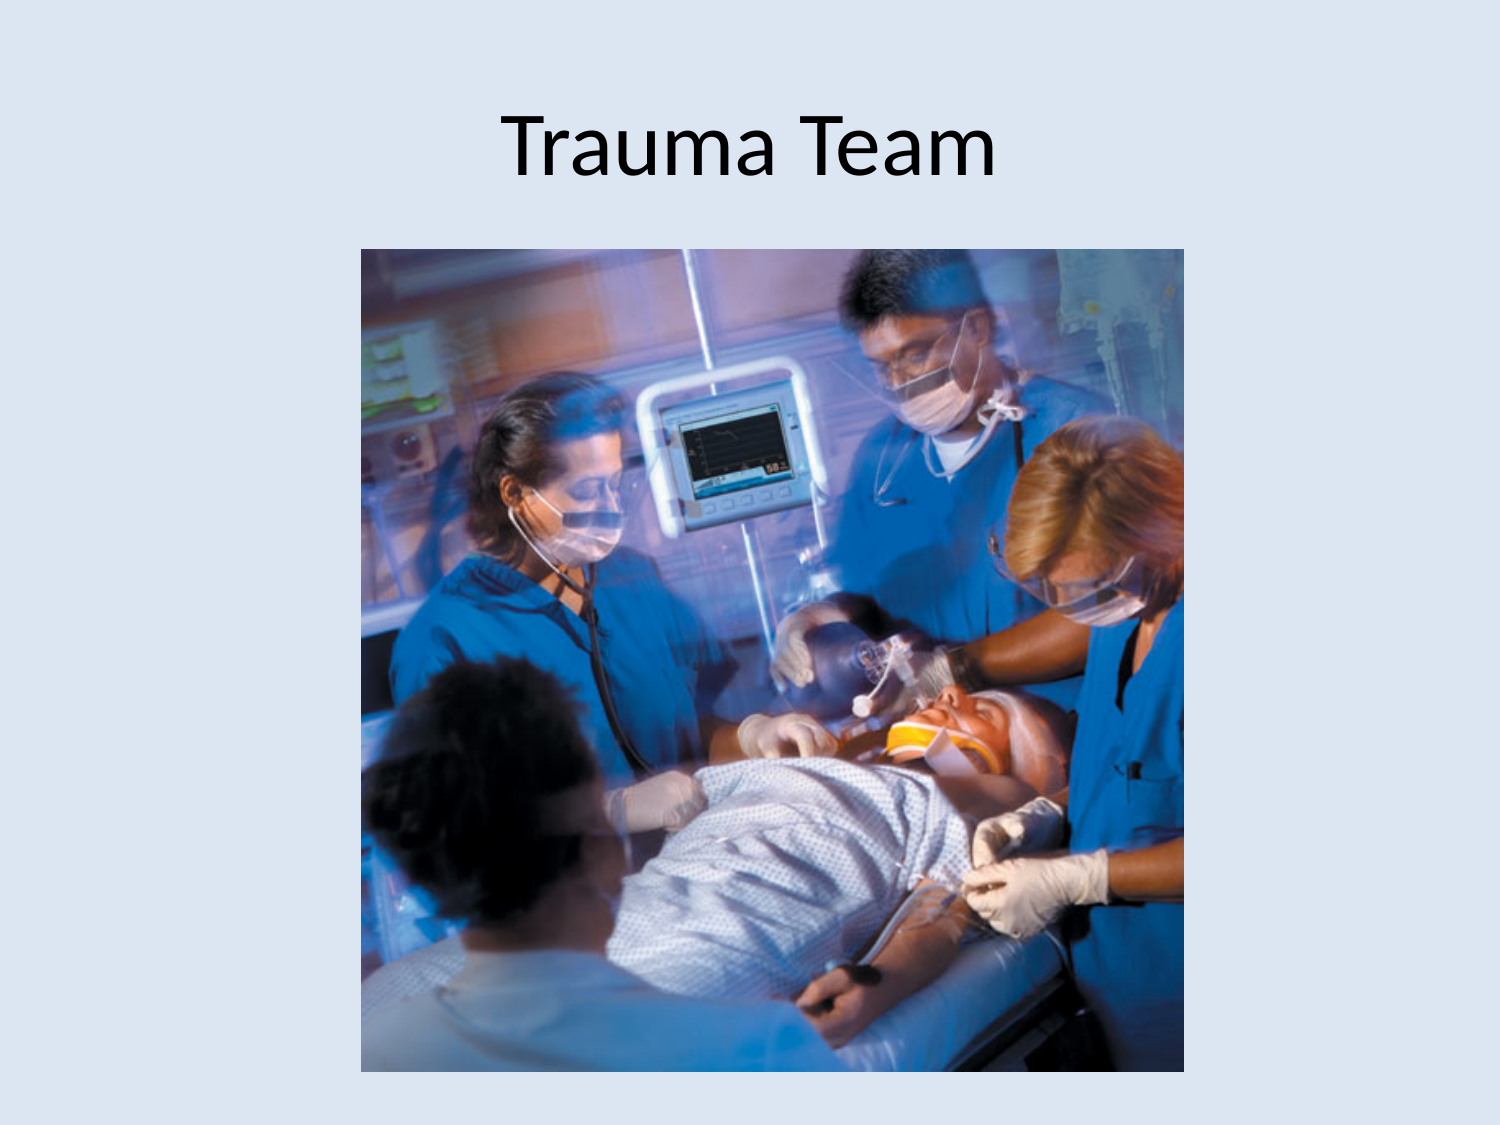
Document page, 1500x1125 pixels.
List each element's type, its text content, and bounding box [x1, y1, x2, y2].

picture [361, 249, 1184, 1072]
title Trauma Team [75, 45, 1425, 233]
